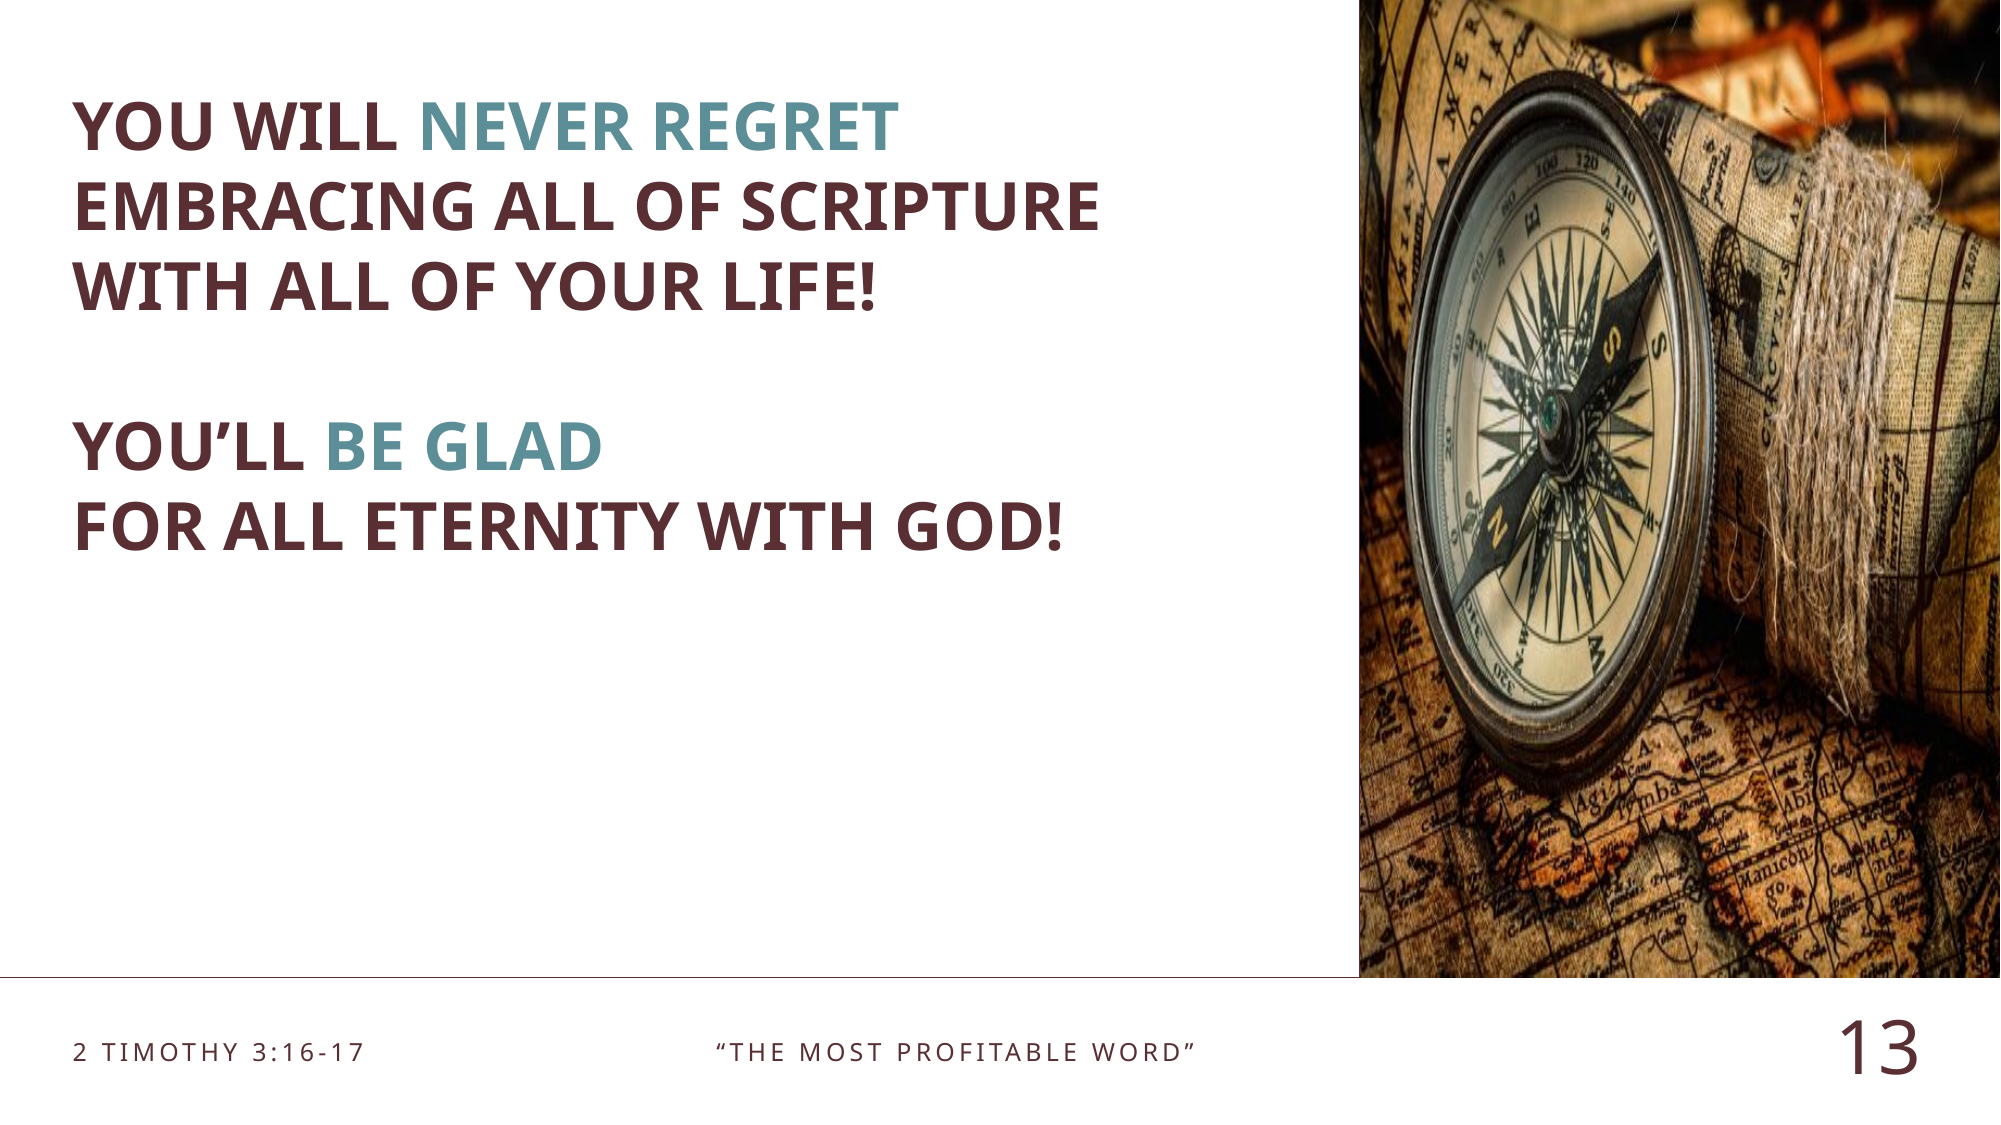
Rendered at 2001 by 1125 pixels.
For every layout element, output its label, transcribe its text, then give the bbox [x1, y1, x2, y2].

slide_number 13 [1679, 978, 1922, 1125]
text_box [72, 268, 1284, 319]
footer “THE MOST PROFITABLE WORD” [716, 977, 1603, 1125]
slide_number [72, 977, 640, 1125]
text_box [72, 319, 1351, 947]
title YOU WILL NEVER REGRET EMBRACING ALL OF SCRIPTURE WITH ALL OF YOUR LIFE! YOU’LL BE GLAD FOR ALL ETERNITY WITH GOD! [72, 83, 1284, 268]
picture [1360, 0, 2000, 978]
